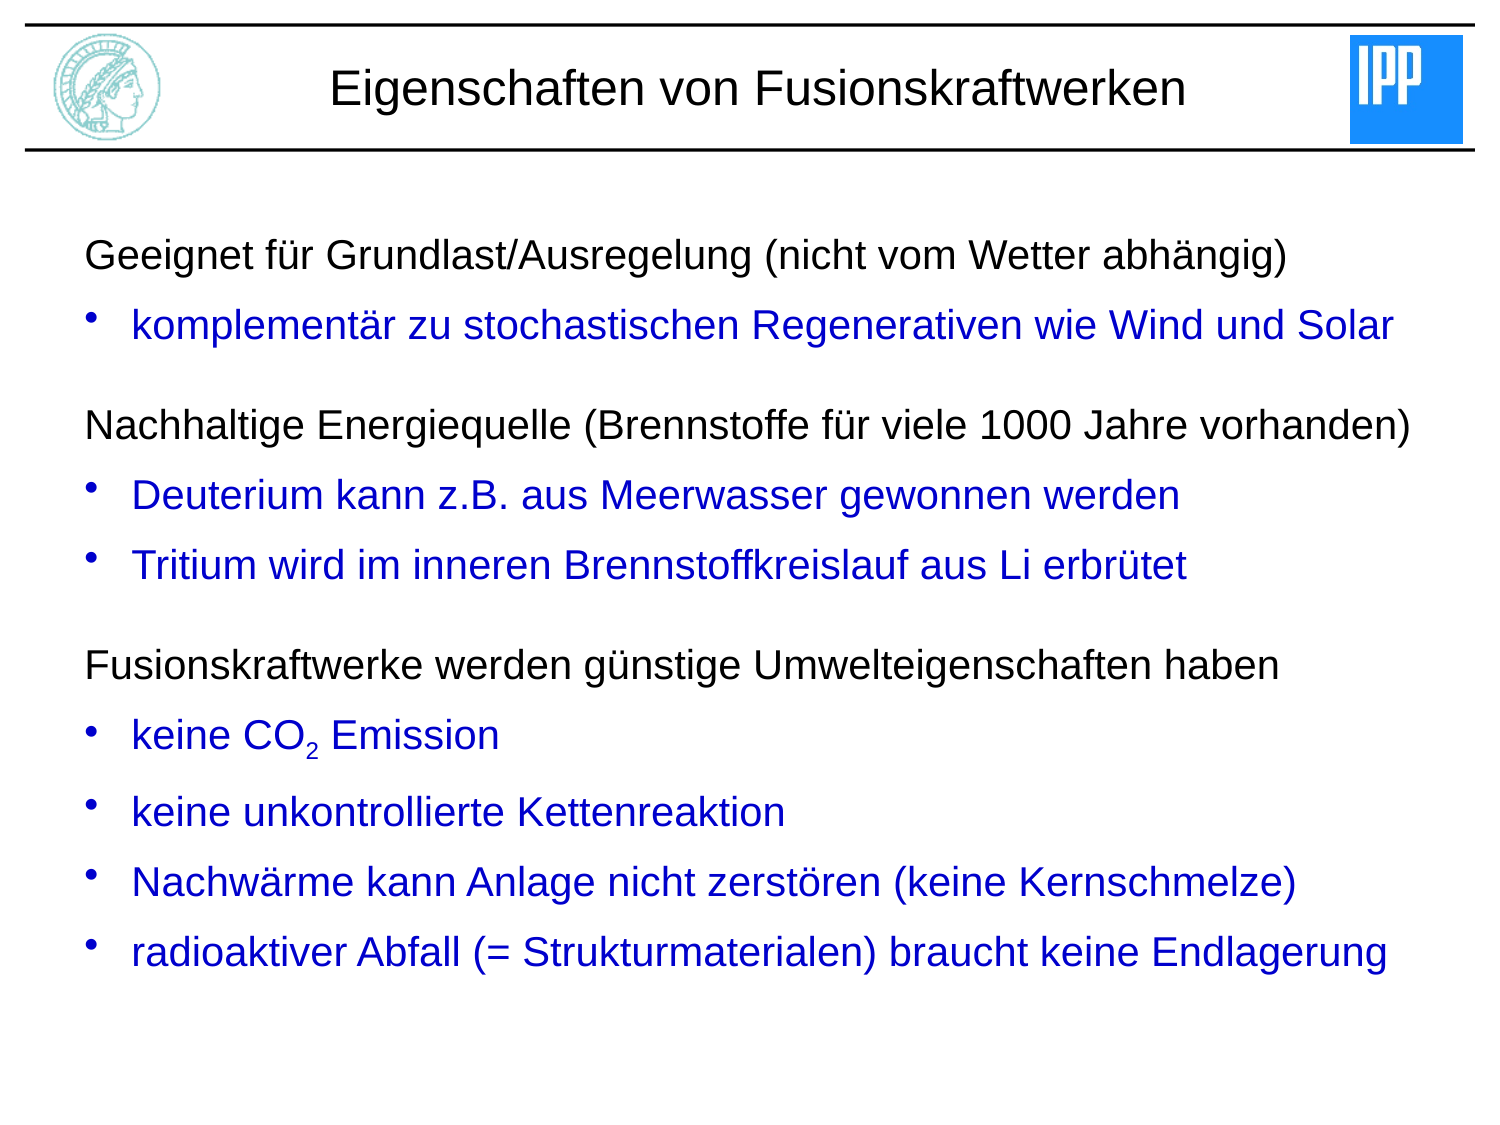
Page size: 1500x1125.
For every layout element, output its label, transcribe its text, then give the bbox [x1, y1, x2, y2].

picture [1350, 35, 1463, 144]
text_box Geeignet für Grundlast/Ausregelung (nicht vom Wetter abhängig) komplementär zu stochastischen Regenerativen wie Wind und Solar Nachhaltige Energiequelle (Brennstoffe für viele 1000 Jahre vorhanden) Deuterium kann z.B. aus Meerwasser gewonnen werden Tritium wird im inneren Brennstoffkreislauf aus Li erbrütet Fusionskraftwerke werden günstige Umwelteigenschaften haben keine CO2 Emission keine unkontrollierte Kettenreaktion Nachwärme kann Anlage nicht zerstören (keine Kernschmelze) radioaktiver Abfall (= Strukturmaterialen) braucht keine Endlagerung [69, 220, 1427, 983]
text_box Eigenschaften von Fusionskraftwerken [314, 48, 1203, 123]
picture [50, 30, 163, 143]
